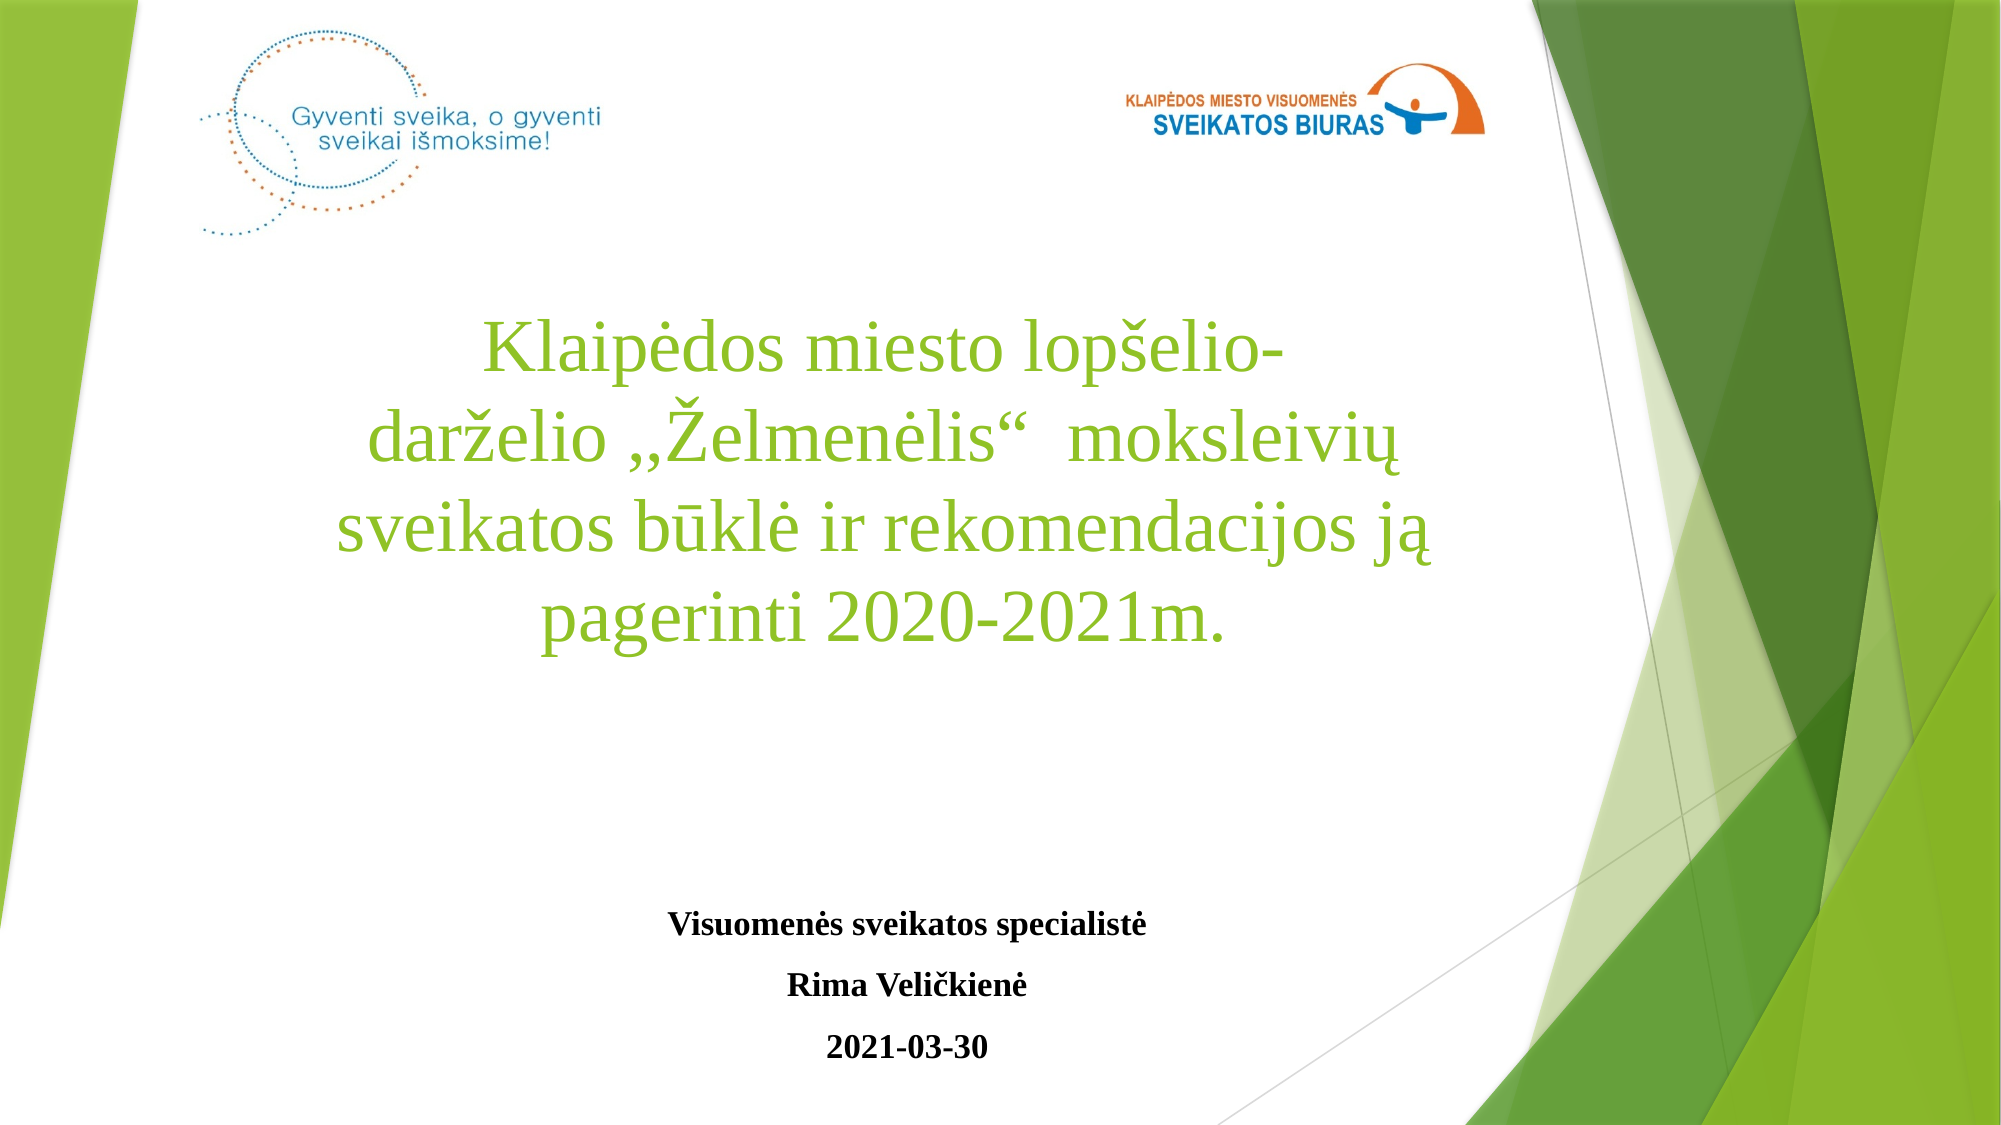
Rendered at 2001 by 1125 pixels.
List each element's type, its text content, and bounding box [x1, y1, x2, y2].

subtitle Visuomenės sveikatos specialistė Rima Veličkienė 2021-03-30 [270, 893, 1545, 1074]
title Klaipėdos miesto lopšelio-darželio ,,Želmenėlis“ moksleivių sveikatos būklė ir rekomendacijos ją pagerinti 2020-2021m. [247, 394, 1522, 665]
picture [199, 3, 626, 255]
picture [1106, 46, 1504, 164]
